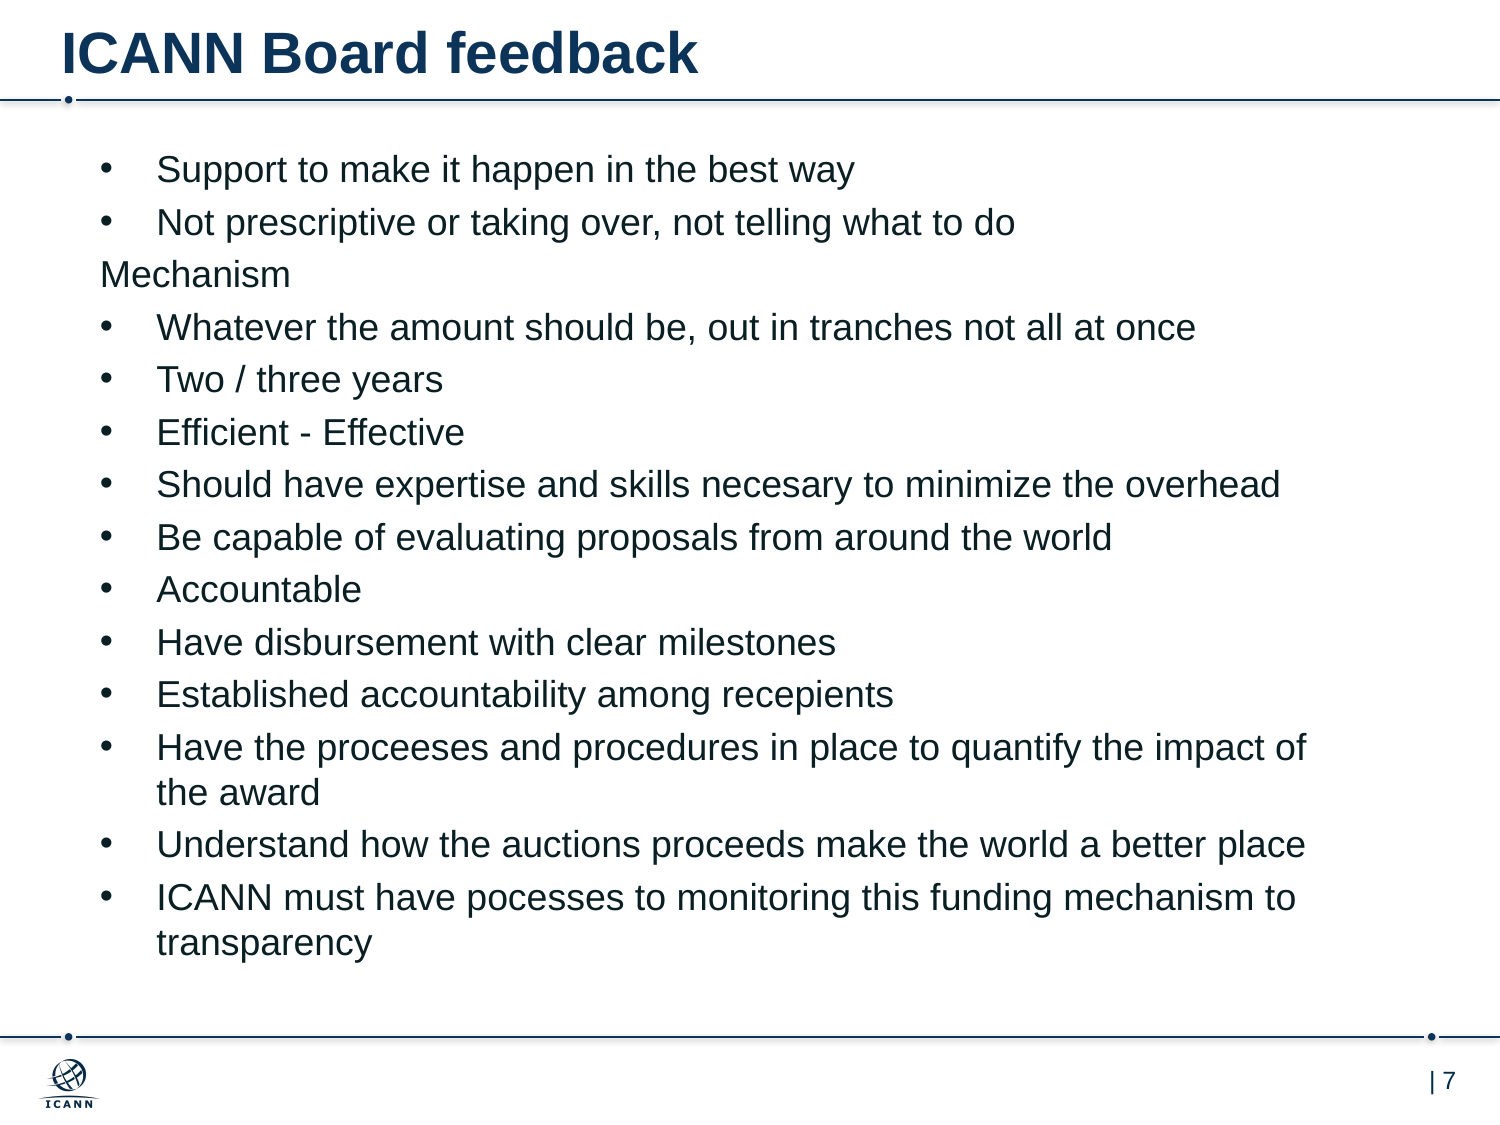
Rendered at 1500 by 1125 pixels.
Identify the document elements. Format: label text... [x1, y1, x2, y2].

picture [38, 1059, 100, 1108]
title ICANN Board feedback [61, 7, 1376, 82]
text_box Support to make it happen in the best way Not prescriptive or taking over, not telling what to do Mechanism Whatever the amount should be, out in tranches not all at once Two / three years Efficient - Effective Should have expertise and skills necesary to minimize the overhead Be capable of evaluating proposals from around the world Accountable Have disbursement with clear milestones Established accountability among recepients Have the proceeses and procedures in place to quantify the impact of the award Understand how the auctions proceeds make the world a better place ICANN must have pocesses to monitoring this funding mechanism to transparency [85, 137, 1376, 1095]
